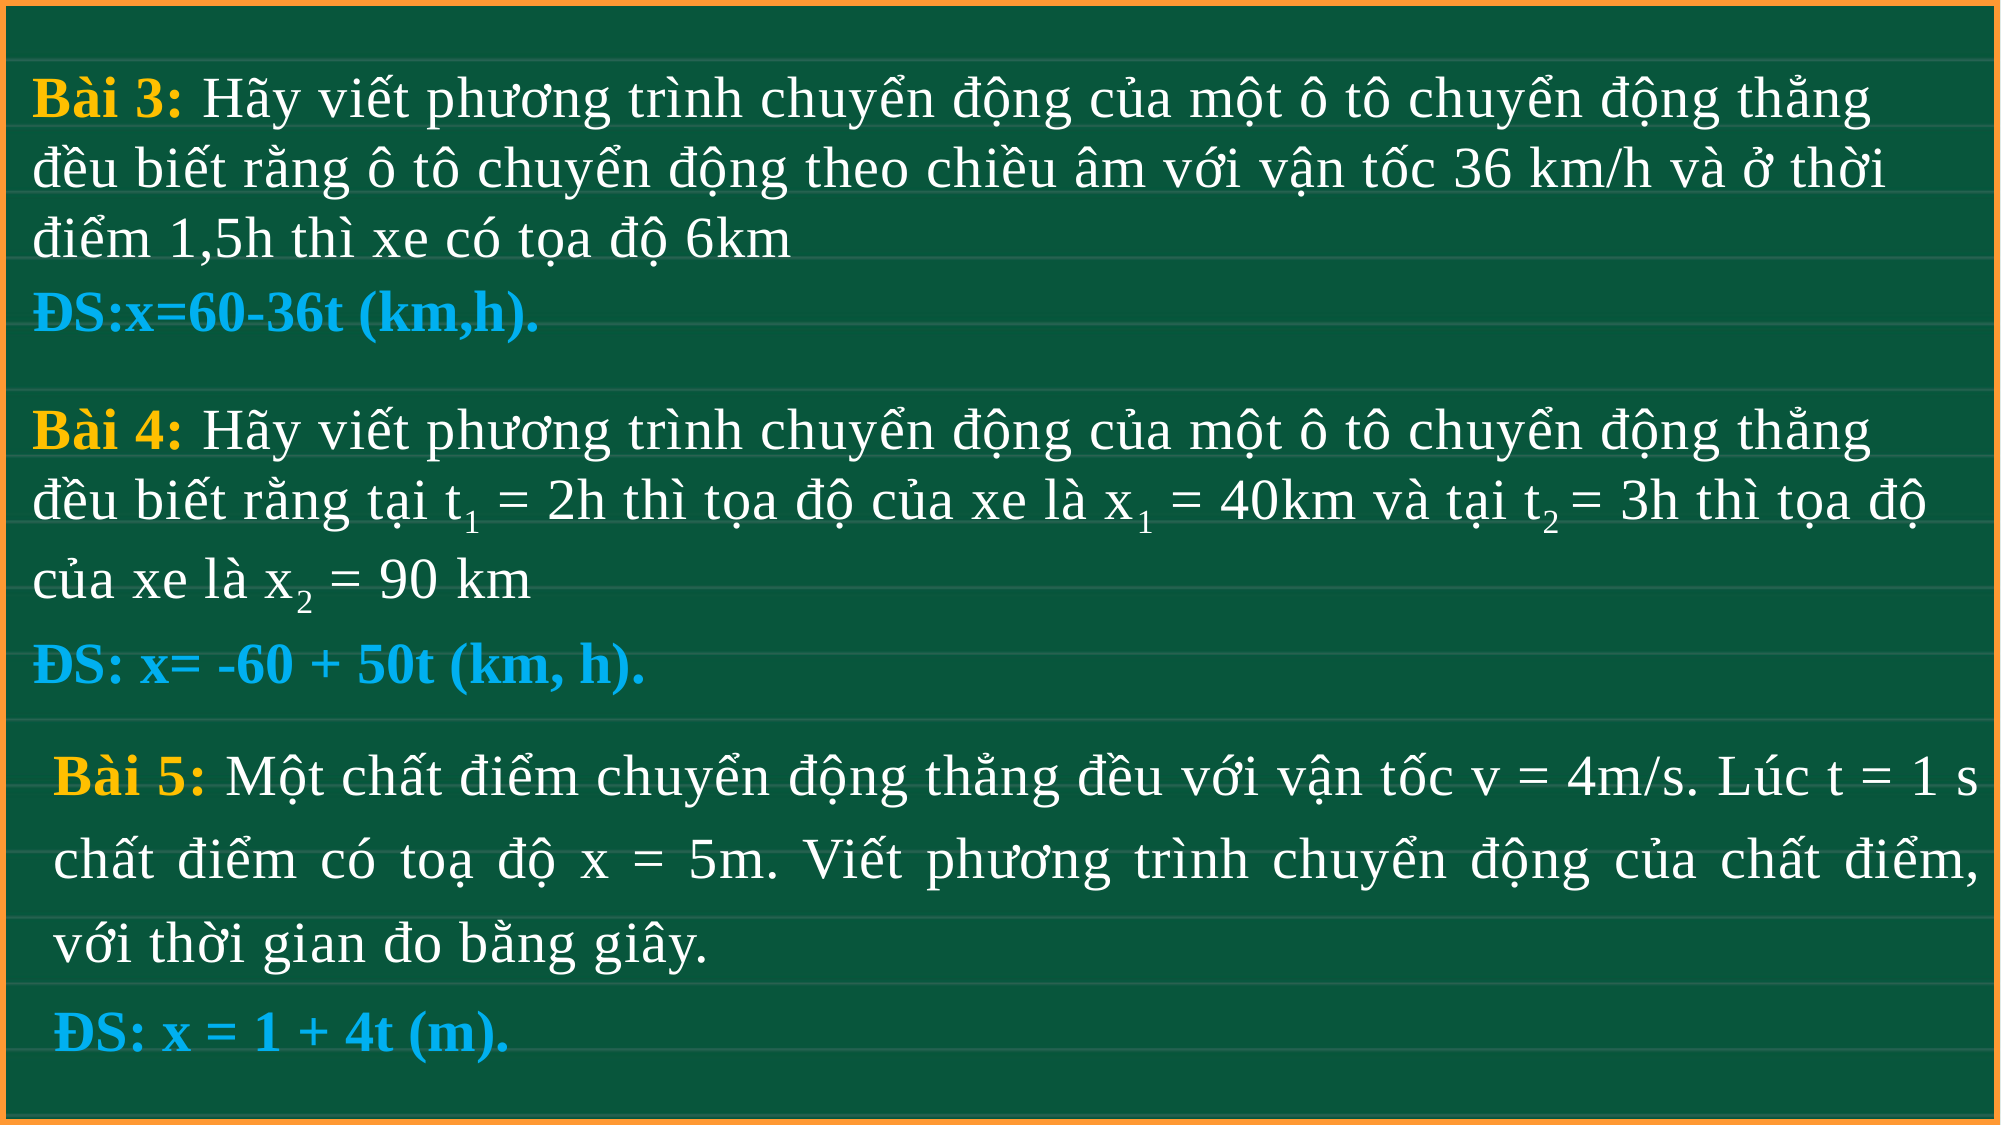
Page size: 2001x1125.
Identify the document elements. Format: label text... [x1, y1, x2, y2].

text_box [0, 0, 2000, 1125]
text_box Bài 4: Hãy viết phương trình chuyển động của một ô tô chuyển động thẳng đều biết rằng tại t1 = 2h thì tọa độ của xe là x1 = 40km và tại t2 = 3h thì tọa độ của xe là x2 = 90 km ĐS: x= -60 + 50t (km, h). [17, 383, 1983, 703]
text_box Bài 3: Hãy viết phương trình chuyển động của một ô tô chuyển động thẳng đều biết rằng ô tô chuyển động theo chiều âm với vận tốc 36 km/h và ở thời điểm 1,5h thì xe có tọa độ 6km ĐS:x=60-36t (km,h). [17, 51, 1983, 351]
text_box Bài 5: Một chất điểm chuyển động thẳng đều với vận tốc v = 4m/s. Lúc t = 1 s chất điểm có toạ độ x = 5m. Viết phương trình chuyển động của chất điểm, với thời gian đo bằng giây. ĐS: x = 1 + 4t (m). [39, 715, 2000, 1071]
